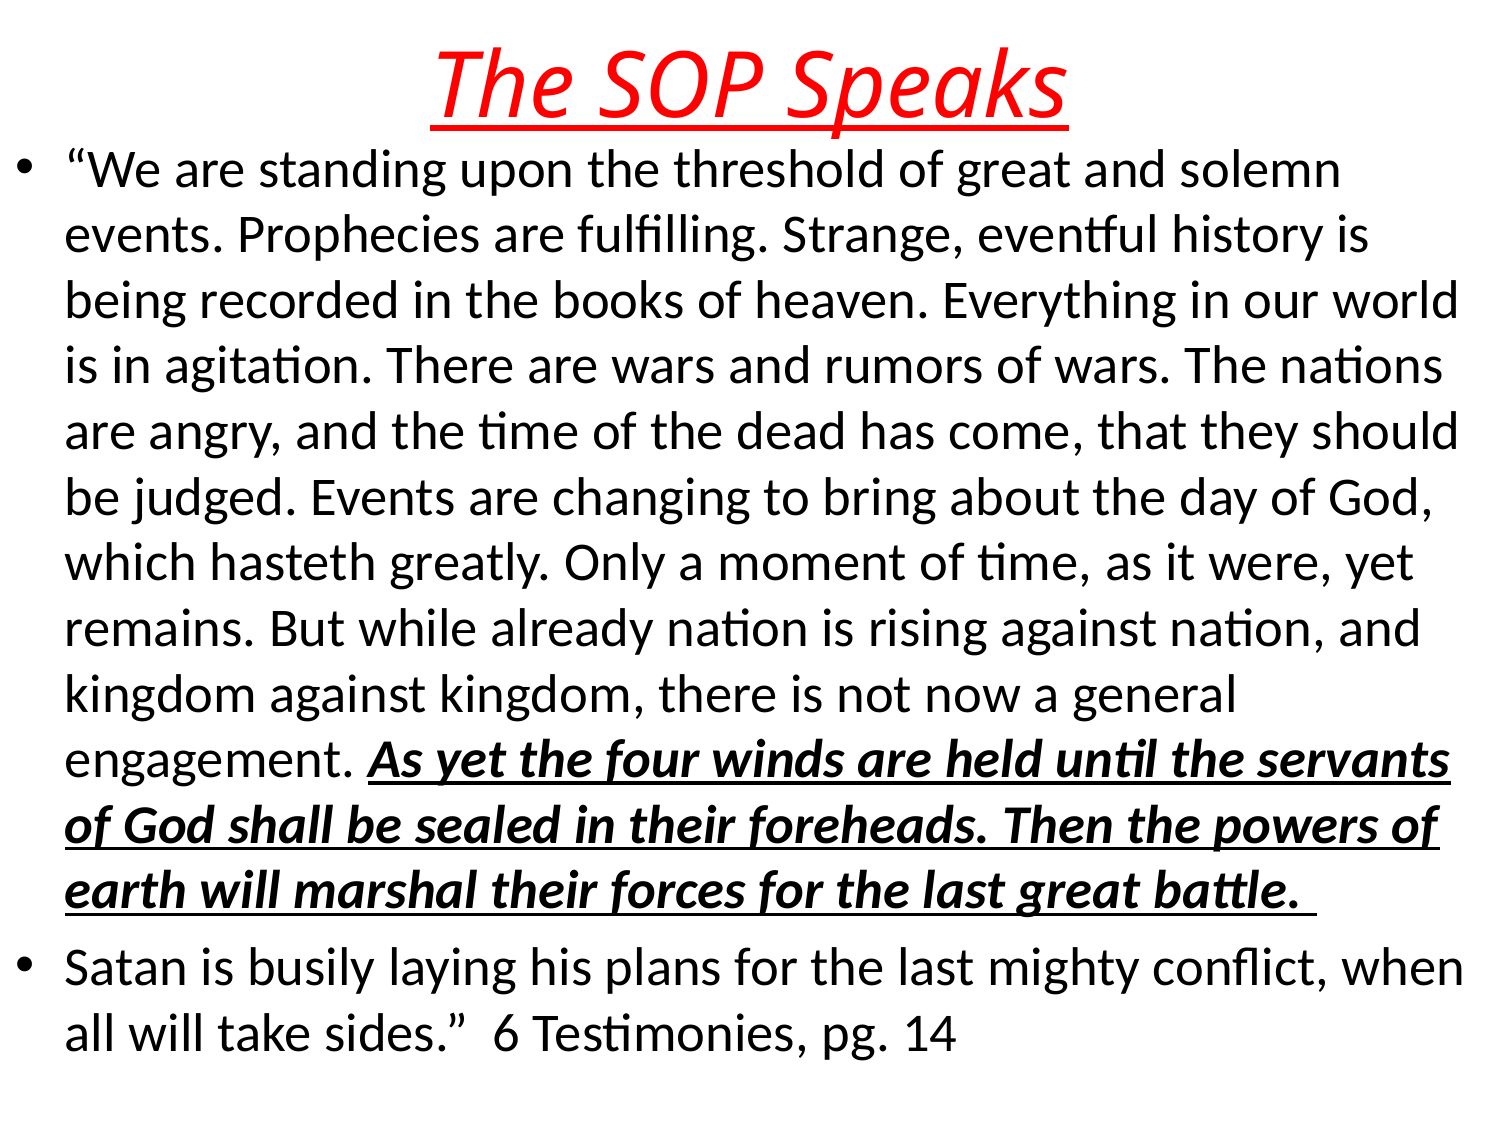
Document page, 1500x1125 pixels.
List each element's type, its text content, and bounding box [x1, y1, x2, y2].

list “We are standing upon the threshold of great and solemn events. Prophecies are fulfilling. Strange, eventful history is being recorded in the books of heaven. Everything in our world is in agitation. There are wars and rumors of wars. The nations are angry, and the time of the dead has come, that they should be judged. Events are changing to bring about the day of God, which hasteth greatly. Only a moment of time, as it were, yet remains. But while already nation is rising against nation, and kingdom against kingdom, there is not now a general engagement. As yet the four winds are held until the servants of God shall be sealed in their foreheads. Then the powers of earth will marshal their forces for the last great battle. Satan is busily laying his plans for the last mighty conflict, when all will take sides.” 6 Testimonies, pg. 14 [0, 125, 1500, 1125]
title The SOP Speaks [75, 0, 1425, 125]
